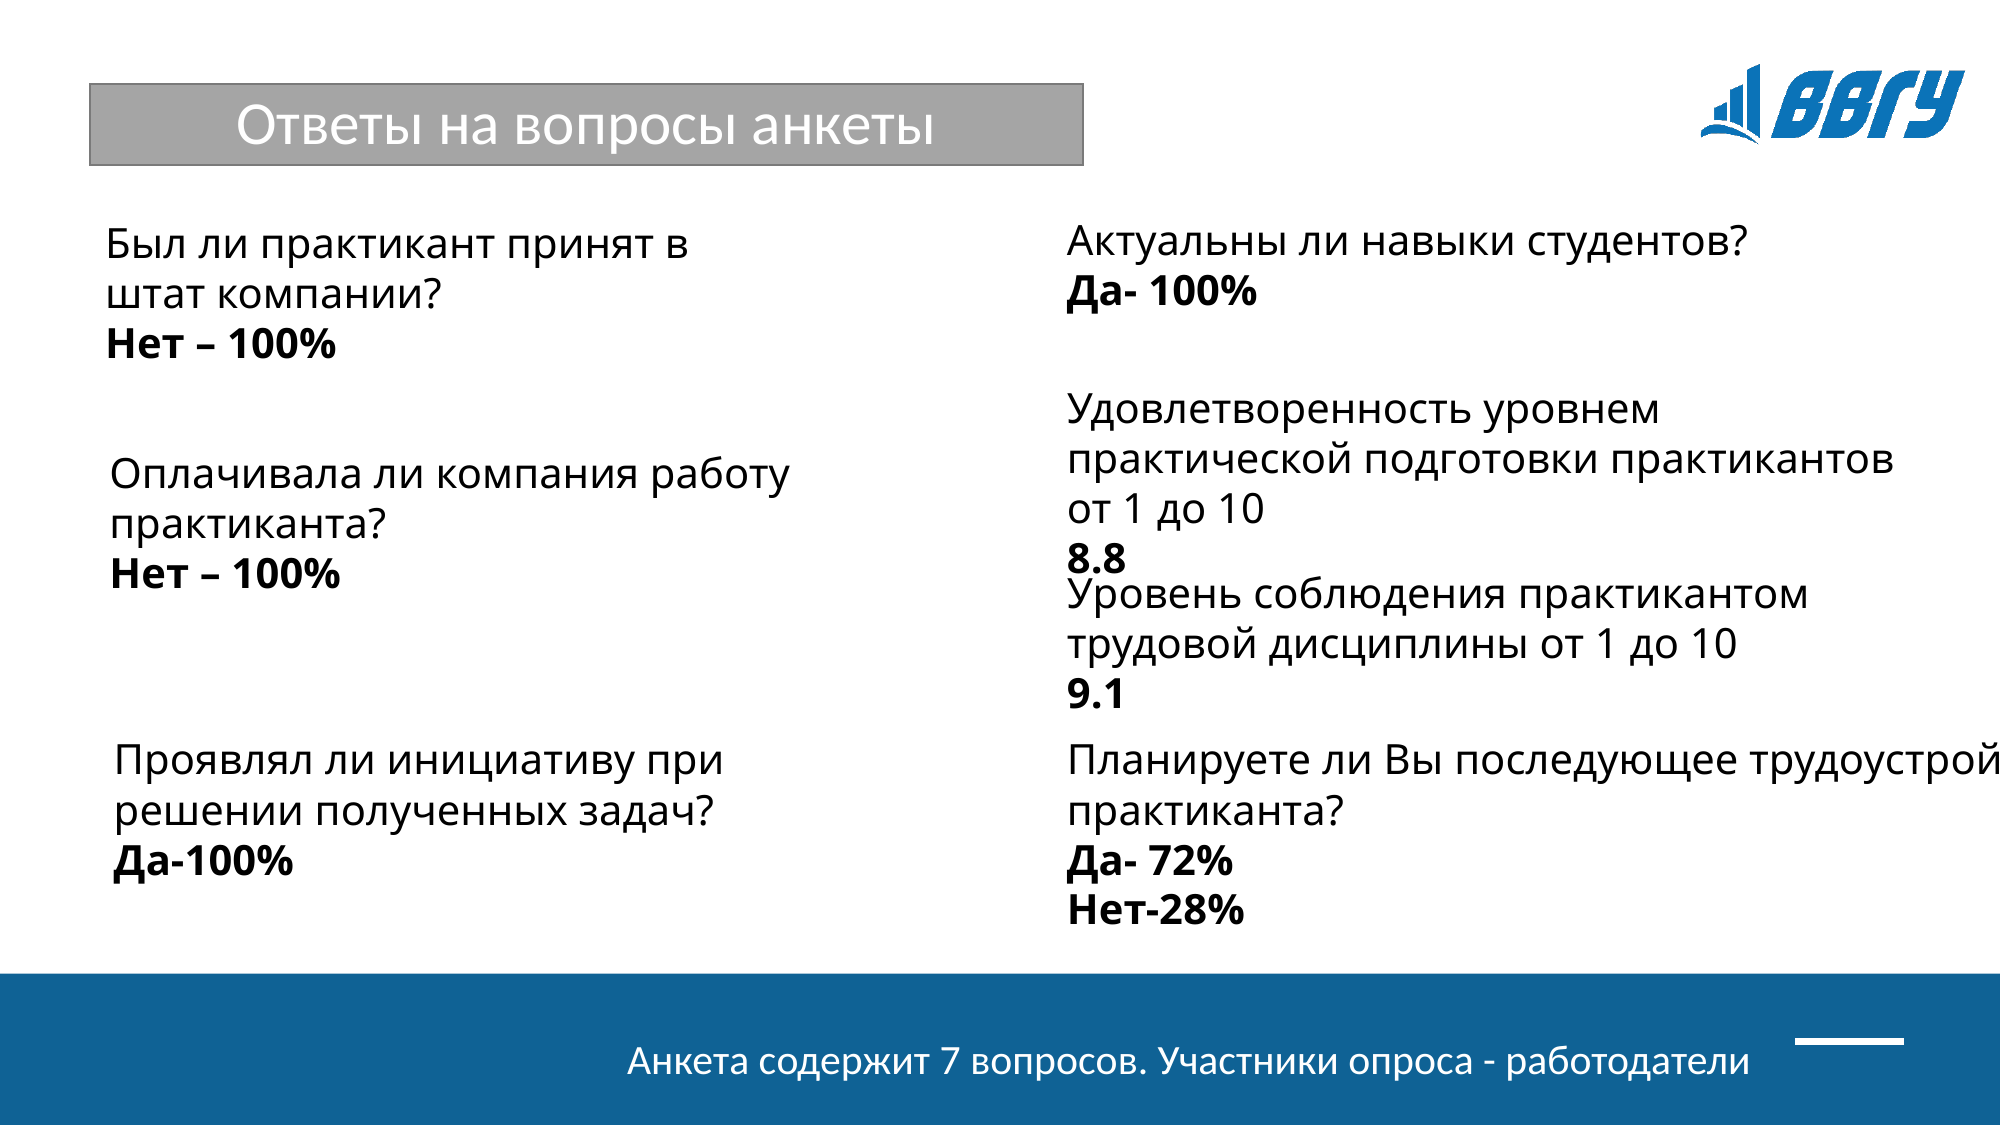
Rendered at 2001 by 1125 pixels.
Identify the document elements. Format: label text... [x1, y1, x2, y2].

text_box Ответы на вопросы анкеты [89, 83, 1084, 166]
text_box Актуальны ли навыки студентов? Да- 100% [1052, 206, 1879, 322]
text_box Планируете ли Вы последующее трудоустройство практиканта? Да- 72% Нет-28% [1052, 725, 2000, 941]
text_box Был ли практикант принят в штат компании? Нет – 100% [90, 209, 783, 375]
text_box Проявлял ли инициативу при решении полученных задач? Да-100% [99, 725, 819, 941]
text_box [0, 972, 2000, 1125]
text_box Оплачивала ли компания работу практиканта? Нет – 100% [94, 439, 823, 604]
picture [1676, 0, 2000, 230]
text_box Анкета содержит 7 вопросов. Участники опроса - работодатели [172, 1000, 1766, 1091]
text_box Уровень соблюдения практикантом трудовой дисциплины от 1 до 10 9.1 [1052, 559, 1984, 725]
text_box Удовлетворенность уровнем практической подготовки практикантов от 1 до 10 8.8 [1052, 374, 1941, 559]
